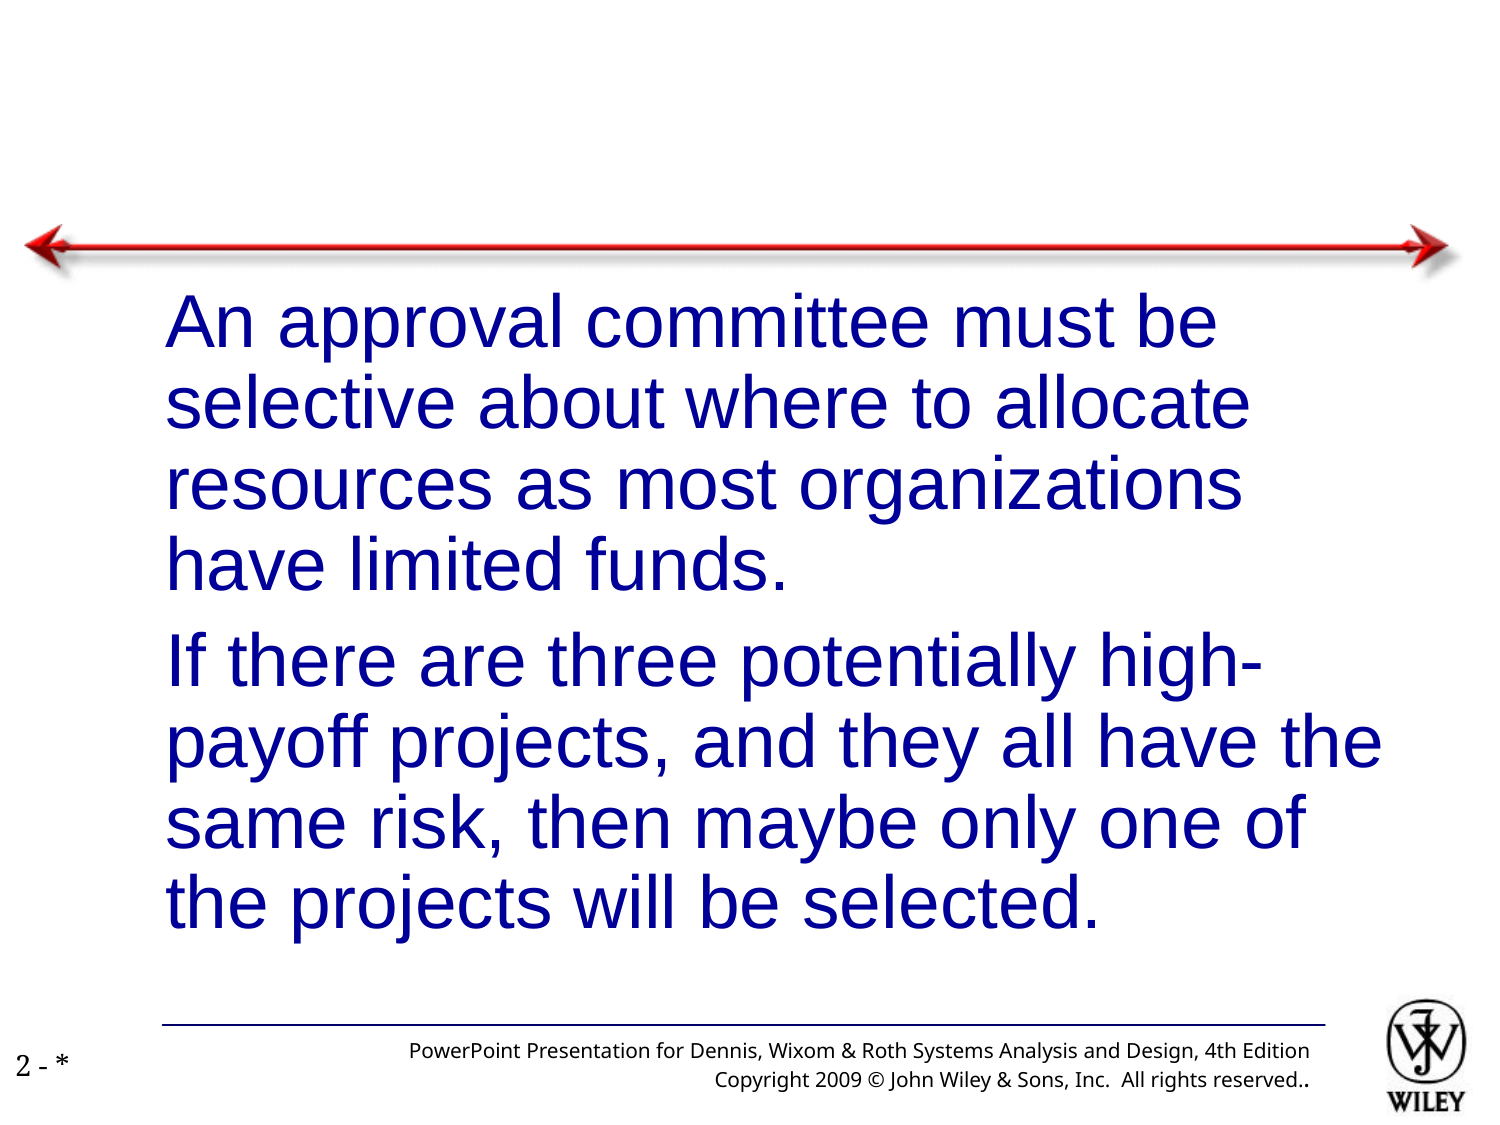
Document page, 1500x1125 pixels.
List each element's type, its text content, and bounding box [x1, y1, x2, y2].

text_box 2 - * [0, 1049, 125, 1125]
list An approval committee must be selective about where to allocate resources as most organizations have limited funds. If there are three potentially high-payoff projects, and they all have the same risk, then maybe only one of the projects will be selected. [93, 275, 1407, 1013]
picture [1381, 991, 1473, 1117]
picture [24, 224, 1471, 291]
text_box PowerPoint Presentation for Dennis, Wixom & Roth Systems Analysis and Design, 4th Edition Copyright 2009 © John Wiley & Sons, Inc. All rights reserved.. [287, 1024, 1325, 1100]
